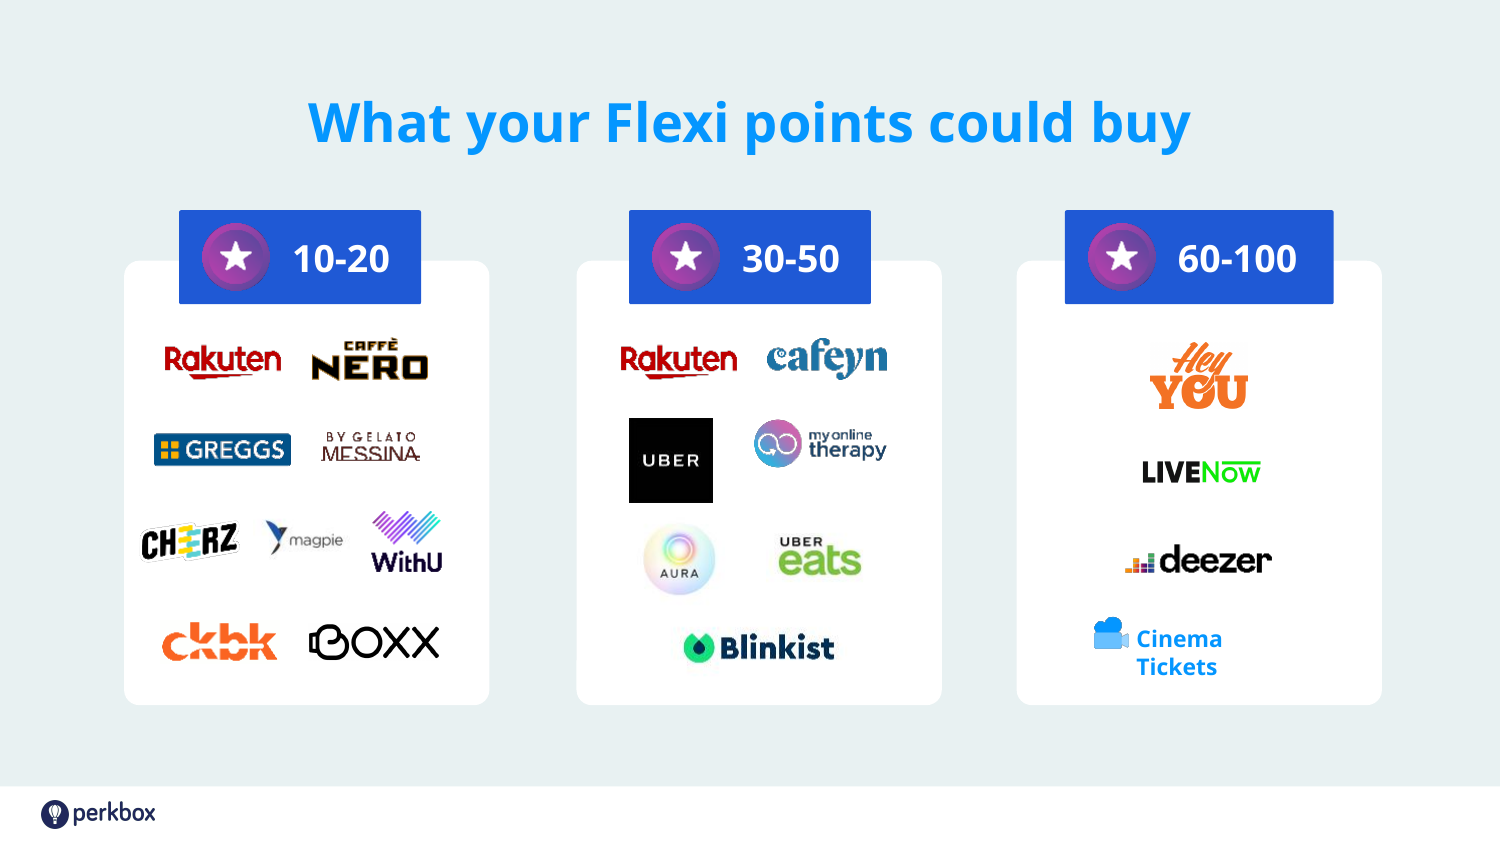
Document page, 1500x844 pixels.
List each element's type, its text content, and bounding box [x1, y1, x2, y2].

picture [1088, 223, 1156, 291]
picture [308, 623, 440, 661]
picture [152, 420, 294, 481]
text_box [1090, 609, 1308, 696]
title What your Flexi points could buy [51, 72, 1449, 167]
picture [147, 312, 298, 413]
text_box 10-20 [179, 210, 422, 305]
picture [160, 606, 280, 678]
picture [202, 223, 271, 291]
picture [1115, 418, 1283, 606]
picture [316, 423, 425, 470]
picture [628, 500, 875, 700]
text_box [1016, 260, 1382, 706]
picture [135, 515, 245, 568]
text_box [576, 260, 942, 706]
picture [767, 338, 888, 380]
picture [604, 312, 891, 479]
picture [652, 223, 720, 291]
text_box 30-50 [629, 210, 871, 305]
picture [628, 418, 714, 503]
picture [310, 299, 431, 419]
picture [252, 487, 478, 590]
text_box 60-100 [1064, 210, 1334, 305]
text_box [124, 260, 490, 706]
picture [1150, 342, 1248, 410]
picture [41, 800, 155, 829]
